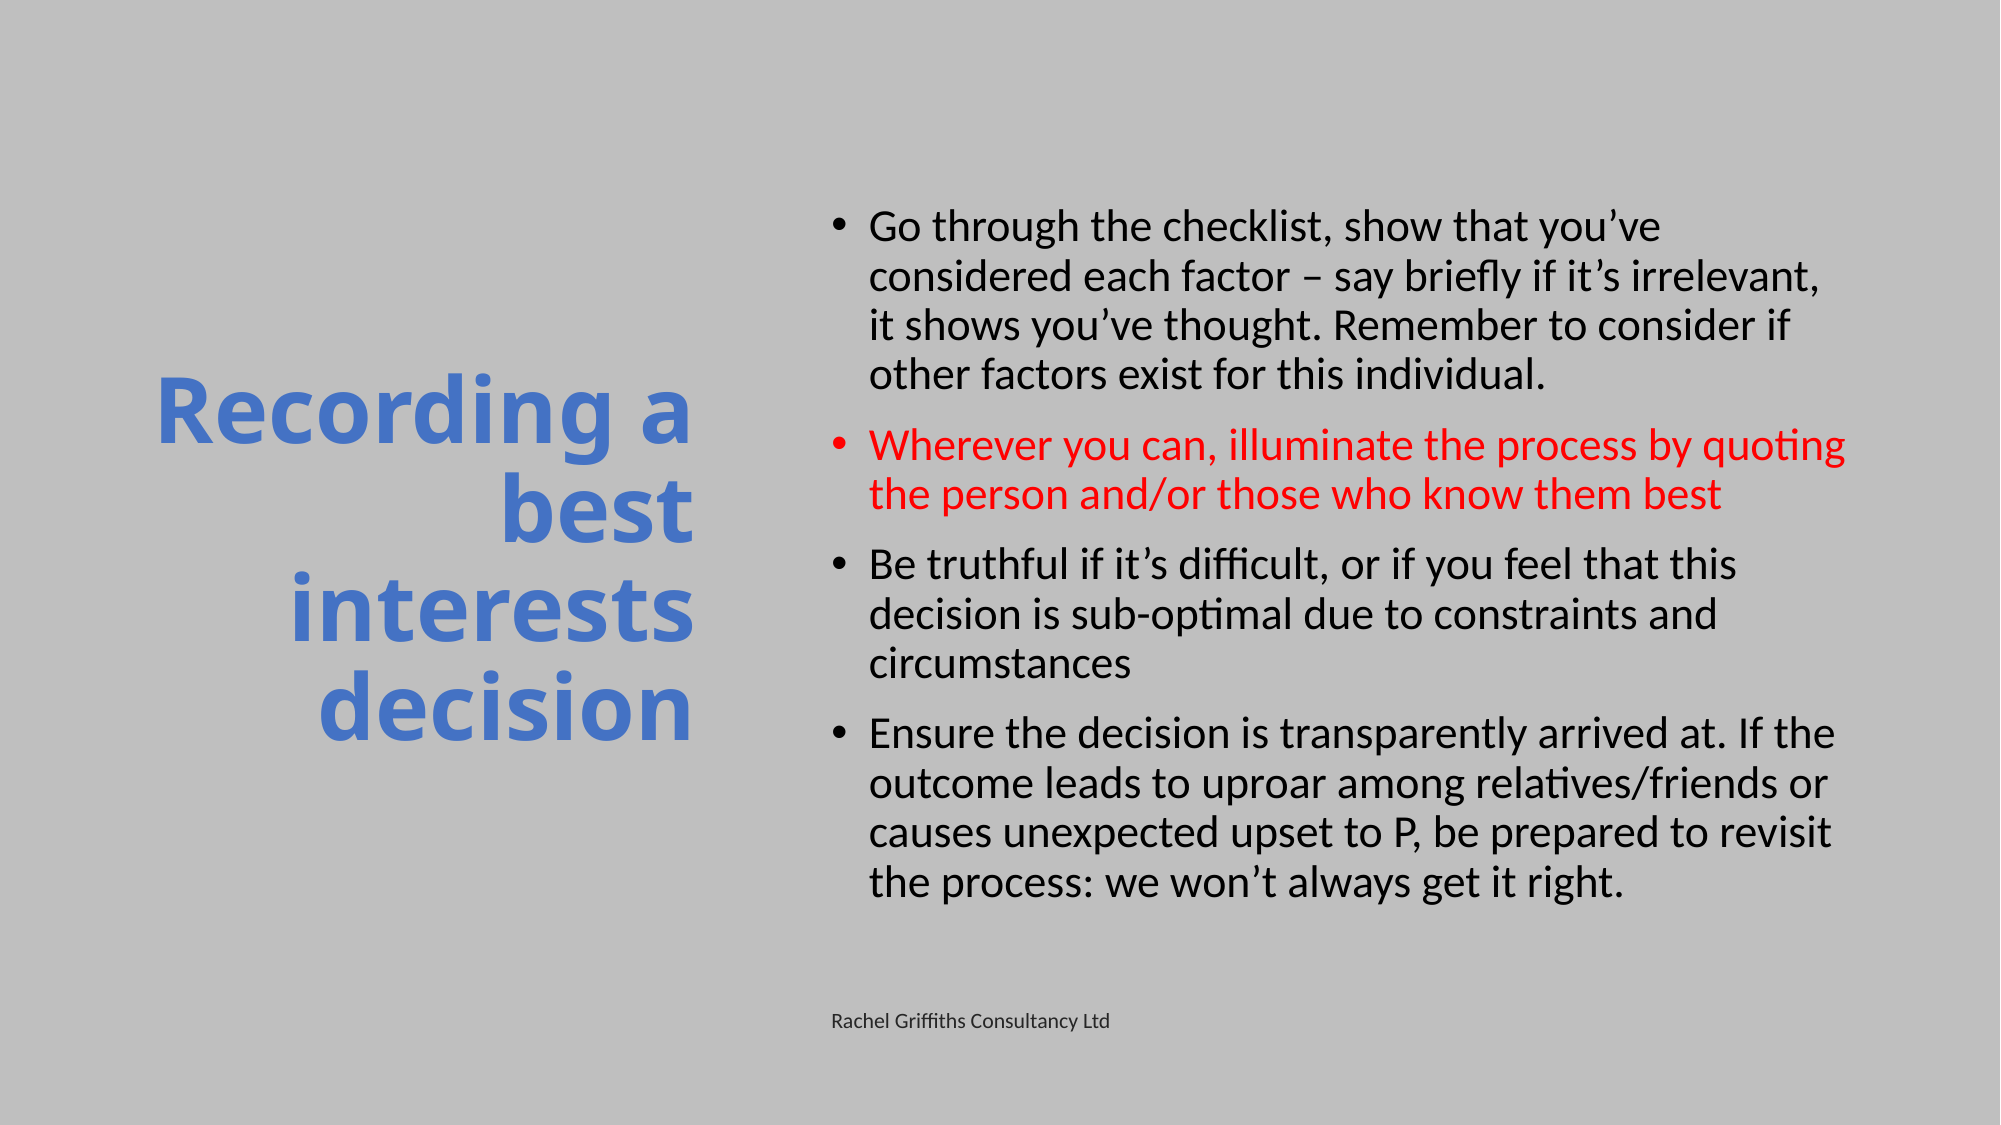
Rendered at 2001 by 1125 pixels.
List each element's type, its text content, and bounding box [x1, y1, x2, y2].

footer Rachel Griffiths Consultancy Ltd [816, 989, 1680, 1050]
title Recording a best interests decision [137, 158, 711, 967]
list Go through the checklist, show that you’ve considered each factor – say briefly if it’s irrelevant, it shows you’ve thought. Remember to consider if other factors exist for this individual. Wherever you can, illuminate the process by quoting the person and/or those who know them best Be truthful if it’s difficult, or if you feel that this decision is sub-optimal due to constraints and circumstances Ensure the decision is transparently arrived at. If the outcome leads to uproar among relatives/friends or causes unexpected upset to P, be prepared to revisit the process: we won’t always get it right. [816, 118, 1863, 967]
